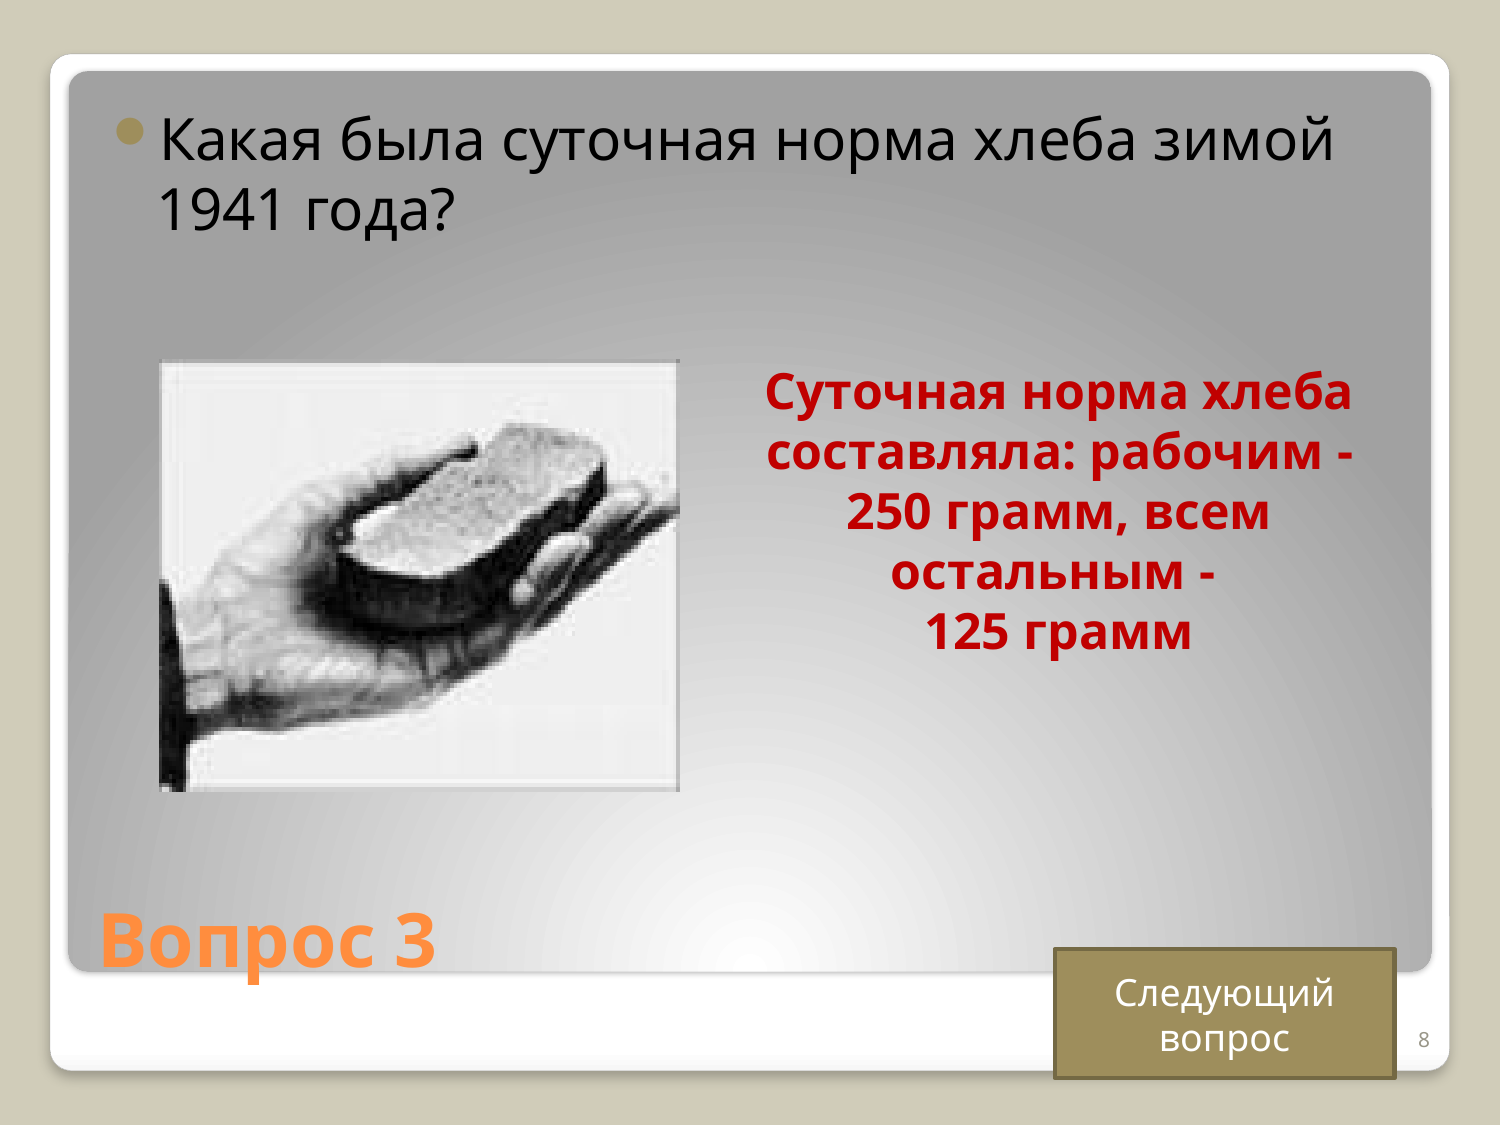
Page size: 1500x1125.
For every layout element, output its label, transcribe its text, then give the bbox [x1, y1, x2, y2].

text_box Суточная норма хлеба составляла: рабочим - 250 грамм, всем остальным - 125 грамм [749, 352, 1370, 667]
text_box Следующий вопрос [1053, 947, 1397, 1080]
picture [159, 359, 680, 792]
list Какая была суточная норма хлеба зимой 1941 года? [82, 86, 1425, 268]
slide_number 8 [1397, 1002, 1445, 1063]
title Вопрос 3 [82, 817, 1425, 990]
